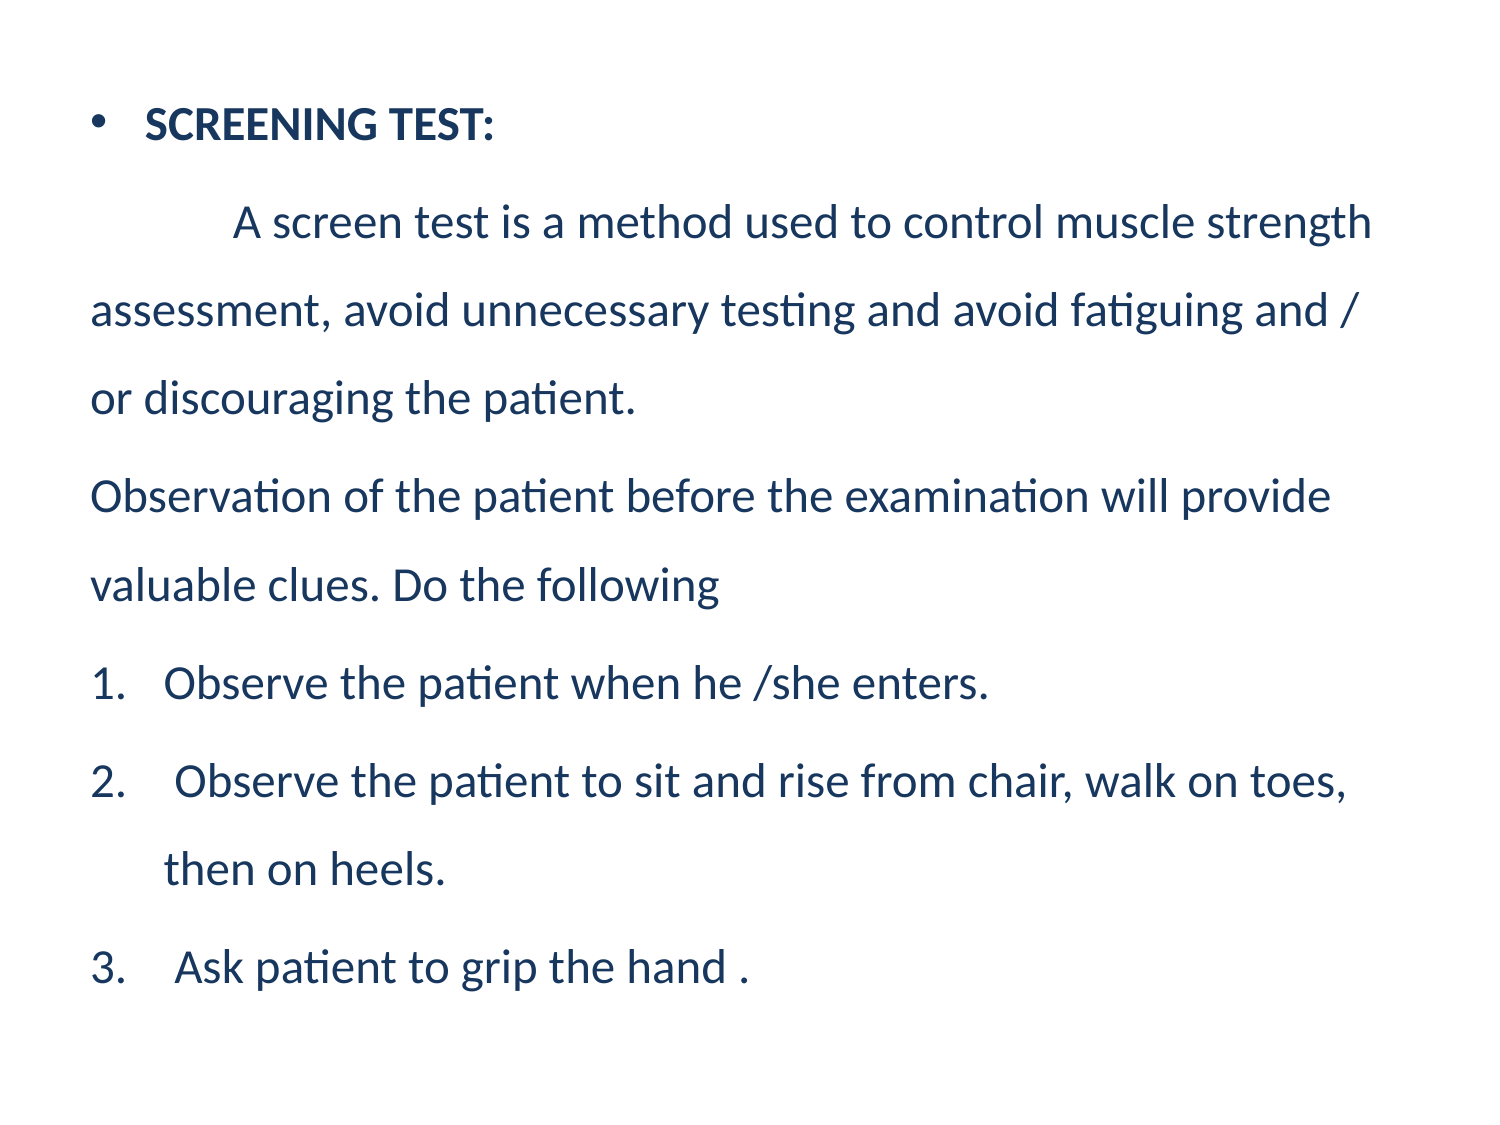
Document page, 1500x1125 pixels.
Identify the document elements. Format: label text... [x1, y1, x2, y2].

list SCREENING TEST: A screen test is a method used to control muscle strength assessment, avoid unnecessary testing and avoid fatiguing and / or discouraging the patient. Observation of the patient before the examination will provide valuable clues. Do the following Observe the patient when he /she enters. Observe the patient to sit and rise from chair, walk on toes, then on heels. Ask patient to grip the hand . [75, 54, 1425, 1005]
